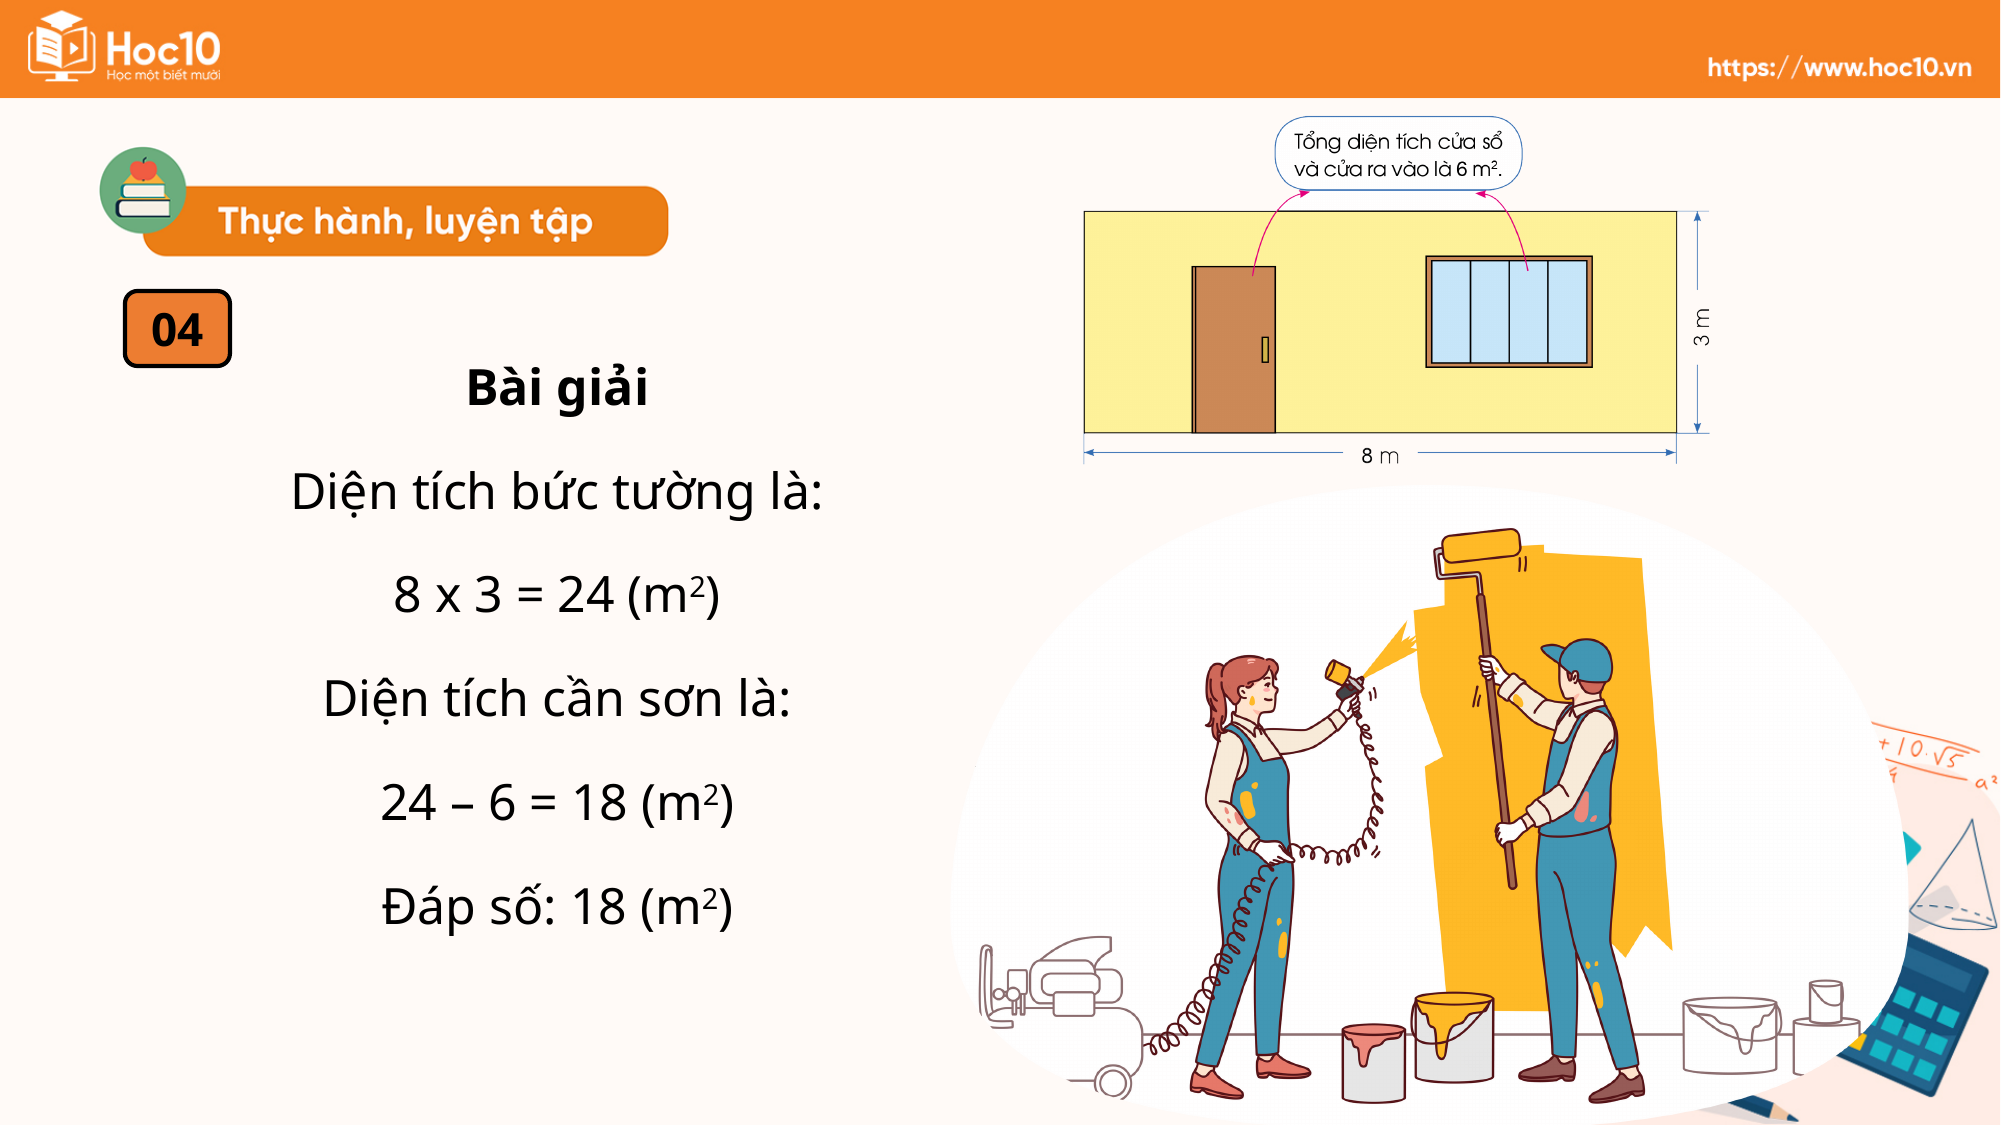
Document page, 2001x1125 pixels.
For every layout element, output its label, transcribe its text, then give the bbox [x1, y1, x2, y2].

text_box Bài giải Diện tích bức tường là: 8 x 3 = 24 (m2) Diện tích cần sơn là: 24 – 6 = 18 (m2) Đáp số: 18 (m2) [125, 317, 990, 942]
text_box [950, 485, 1909, 1125]
text_box 04 [122, 288, 233, 362]
picture [0, 0, 2001, 1125]
